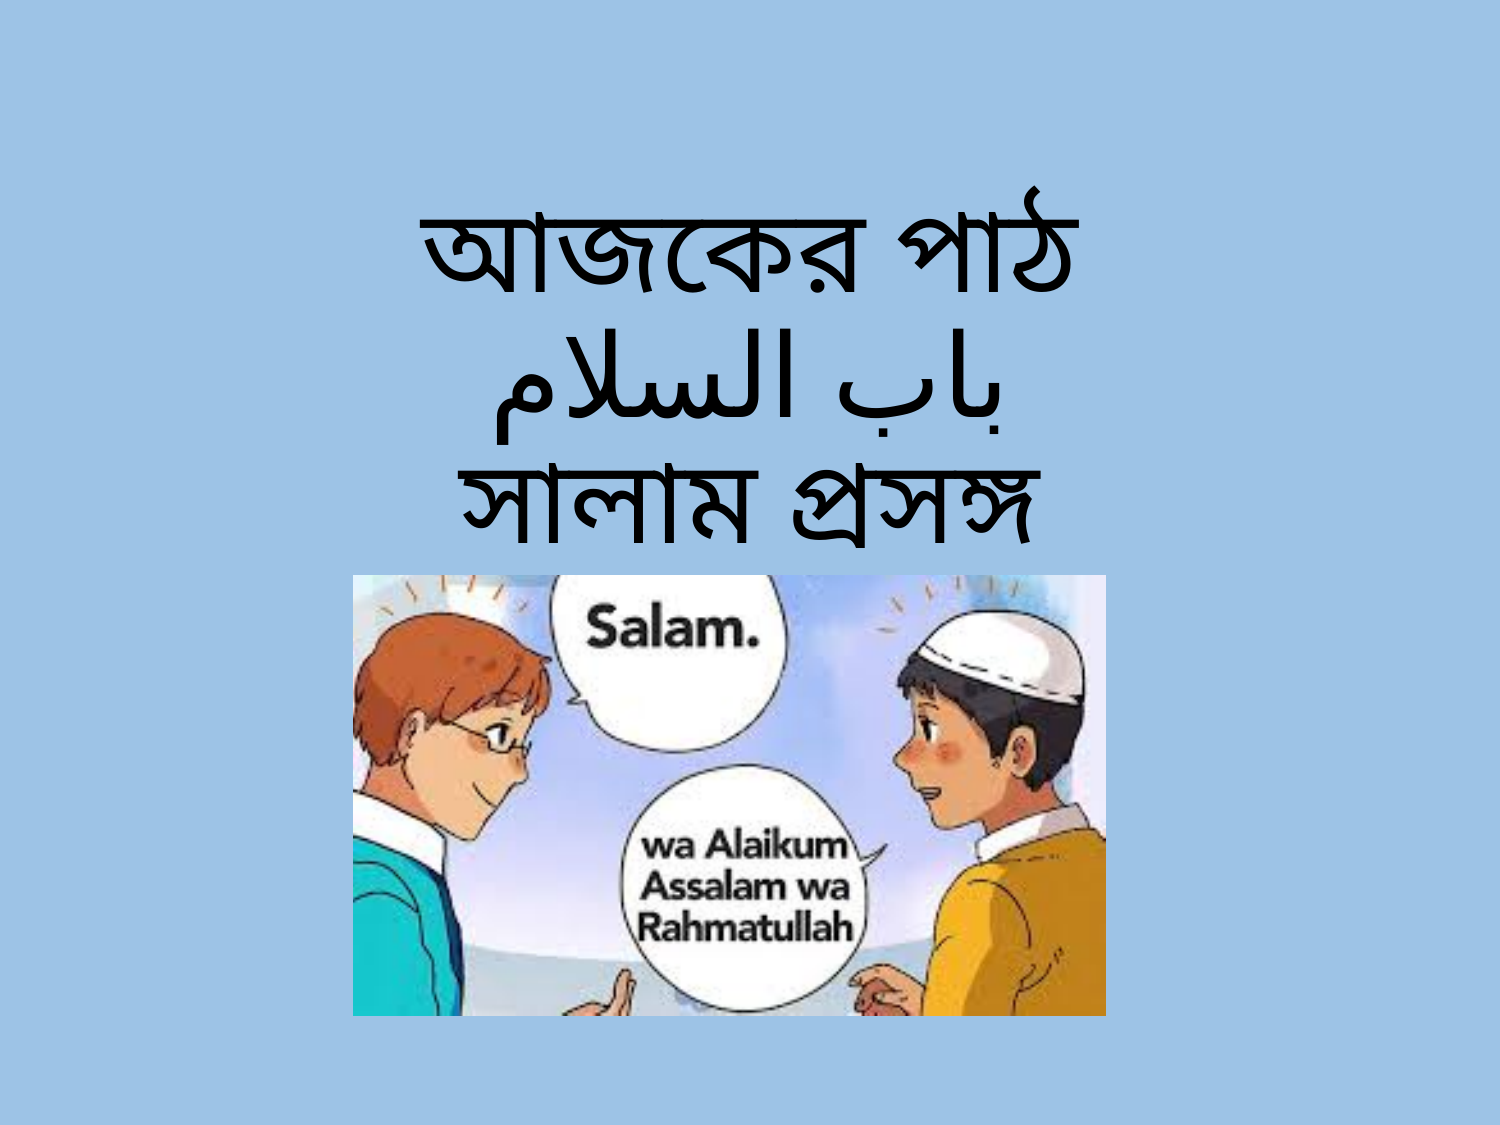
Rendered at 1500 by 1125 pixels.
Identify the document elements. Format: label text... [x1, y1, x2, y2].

title আজকের পাঠ باب السلام সালাম প্রসঙ্গ [112, 184, 1388, 576]
picture [353, 575, 1106, 1016]
